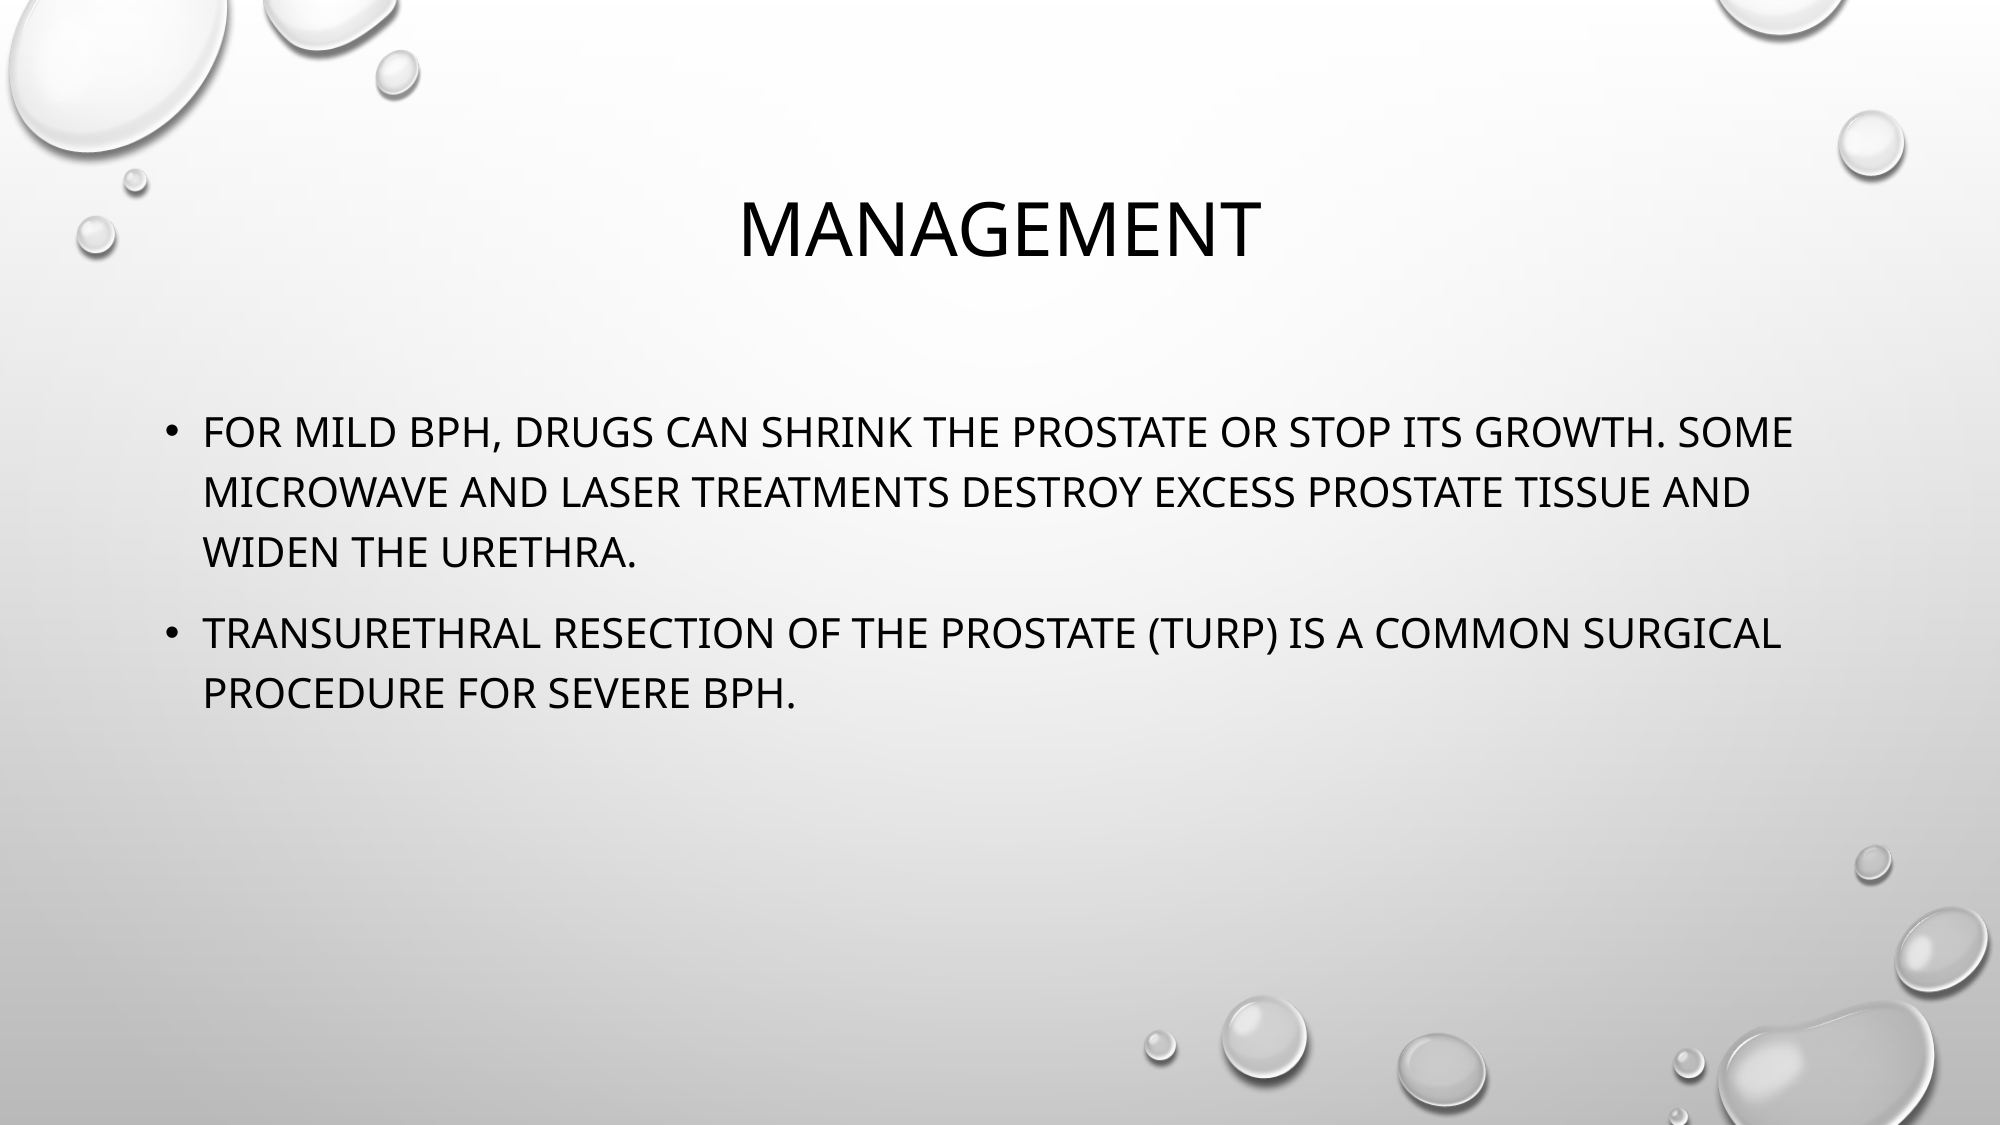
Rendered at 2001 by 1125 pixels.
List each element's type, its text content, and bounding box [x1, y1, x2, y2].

picture [0, 0, 2000, 1125]
title management [149, 101, 1851, 364]
list For mild BPH, drugs can shrink the prostate or stop its growth. Some microwave and laser treatments destroy excess prostate tissue and widen the urethra. Transurethral resection of the prostate (TURP) is a common surgical procedure for severe BPH. [149, 388, 1850, 950]
